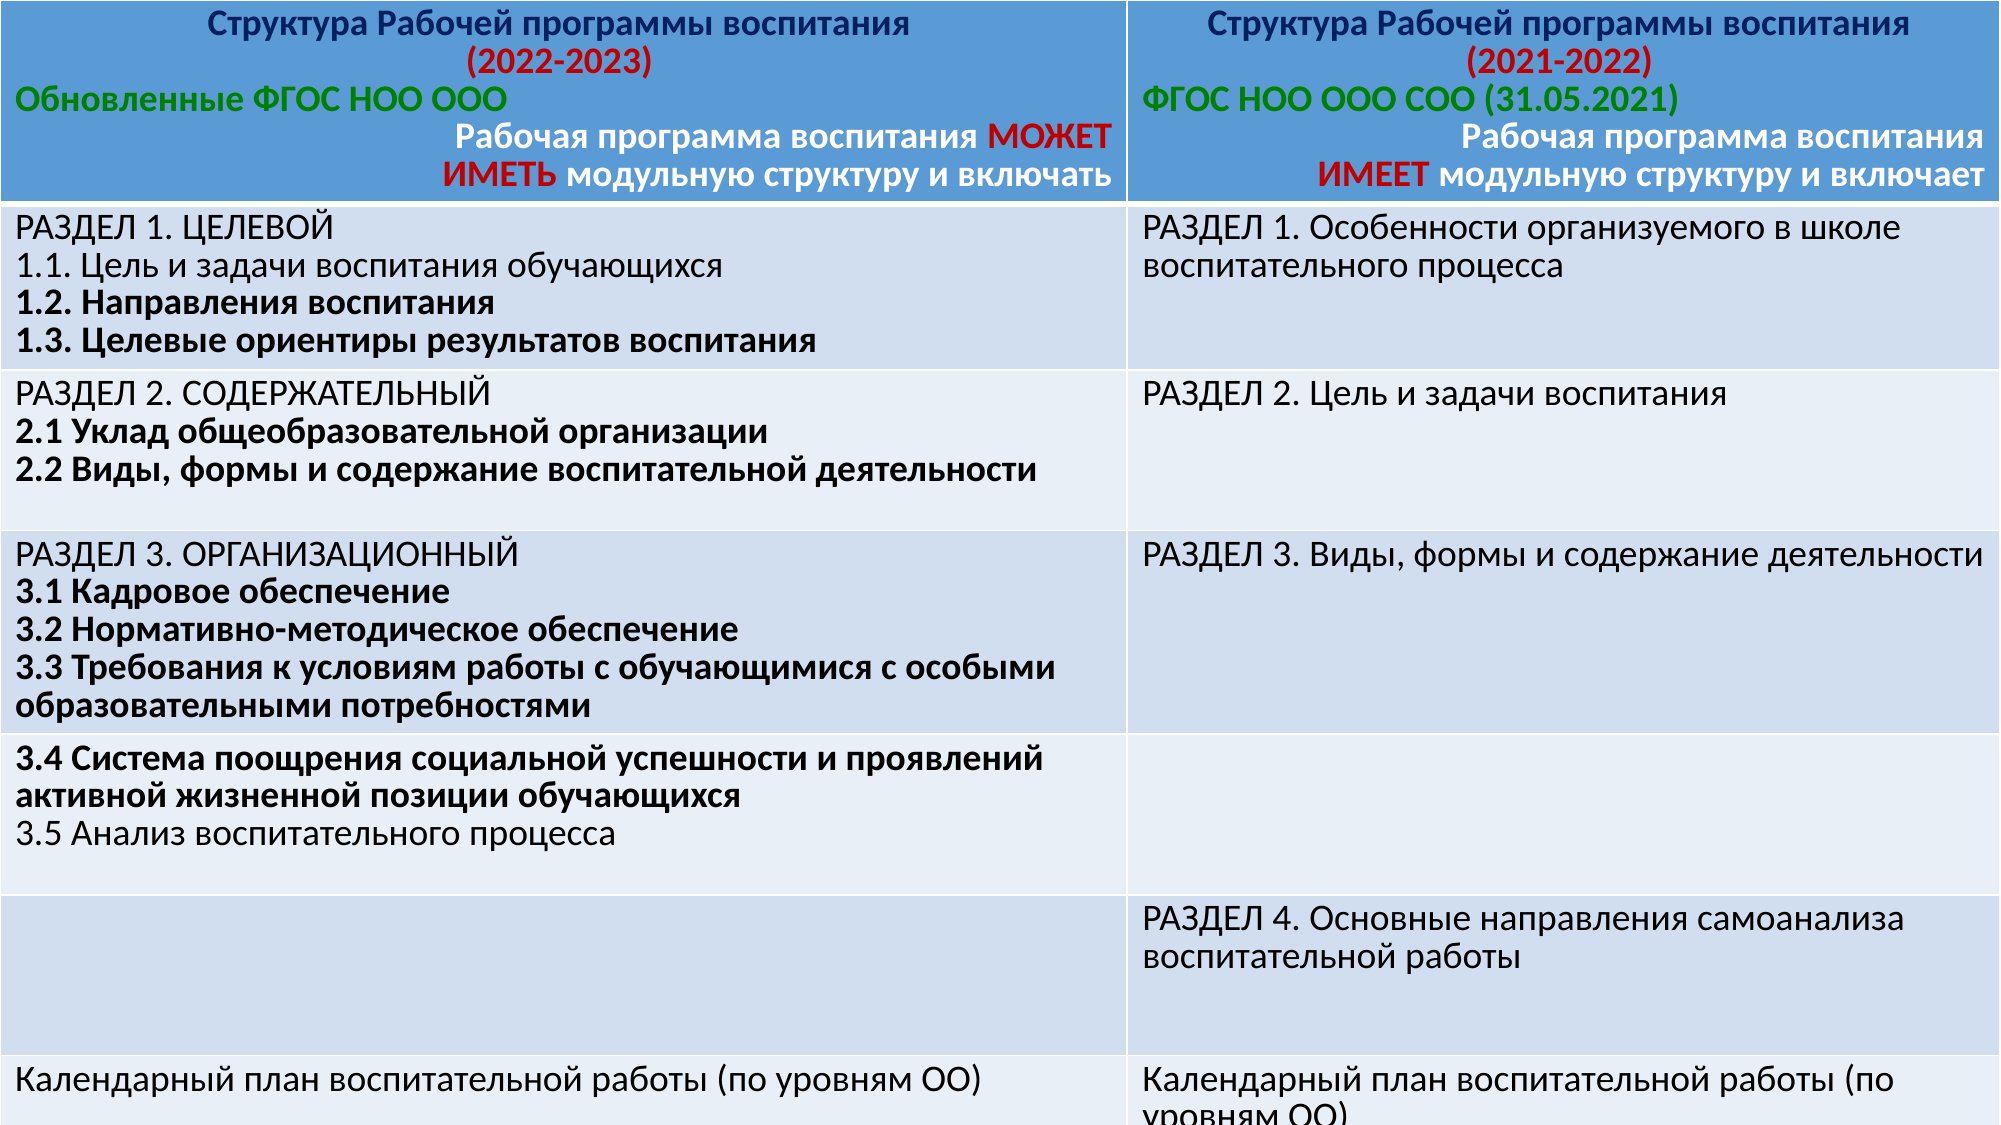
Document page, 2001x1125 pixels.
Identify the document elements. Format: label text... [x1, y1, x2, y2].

table_cell [1128, 735, 1999, 894]
table_cell [1, 896, 1126, 1055]
table_cell РАЗДЕЛ 3. Виды, формы и содержание деятельности [1128, 531, 1999, 733]
table_cell РАЗДЕЛ 2. СОДЕРЖАТЕЛЬНЫЙ 2.1 Уклад общеобразовательной организации 2.2 Виды, формы и содержание воспитательной деятельности [1, 371, 1126, 530]
table_header Структура Рабочей программы воспитания (2021-2022) ФГОС НОО ООО СОО (31.05.2021) Рабочая программа воспитания ИМЕЕТ модульную структуру и включает [1128, 1, 1999, 201]
table_cell РАЗДЕЛ 1. Особенности организуемого в школе воспитательного процесса [1128, 207, 1999, 369]
table_header Структура Рабочей программы воспитания (2022-2023) Обновленные ФГОС НОО ООО Рабочая программа воспитания МОЖЕТ ИМЕТЬ модульную структуру и включать [1, 1, 1126, 201]
table_cell РАЗДЕЛ 2. Цель и задачи воспитания [1128, 371, 1999, 530]
table_cell РАЗДЕЛ 4. Основные направления самоанализа воспитательной работы [1128, 896, 1999, 1055]
table_cell 3.4 Система поощрения социальной успешности и проявлений активной жизненной позиции обучающихся 3.5 Анализ воспитательного процесса [1, 735, 1126, 894]
table_cell РАЗДЕЛ 1. ЦЕЛЕВОЙ 1.1. Цель и задачи воспитания обучающихся 1.2. Направления воспитания 1.3. Целевые ориентиры результатов воспитания [1, 207, 1126, 369]
table_cell Календарный план воспитательной работы (по уровням ОО) [1128, 1056, 1999, 1125]
table_cell Календарный план воспитательной работы (по уровням ОО) [1, 1056, 1126, 1125]
table_cell РАЗДЕЛ 3. ОРГАНИЗАЦИОННЫЙ 3.1 Кадровое обеспечение 3.2 Нормативно-методическое обеспечение 3.3 Требования к условиям работы с обучающимися с особыми образовательными потребностями [1, 531, 1126, 733]
